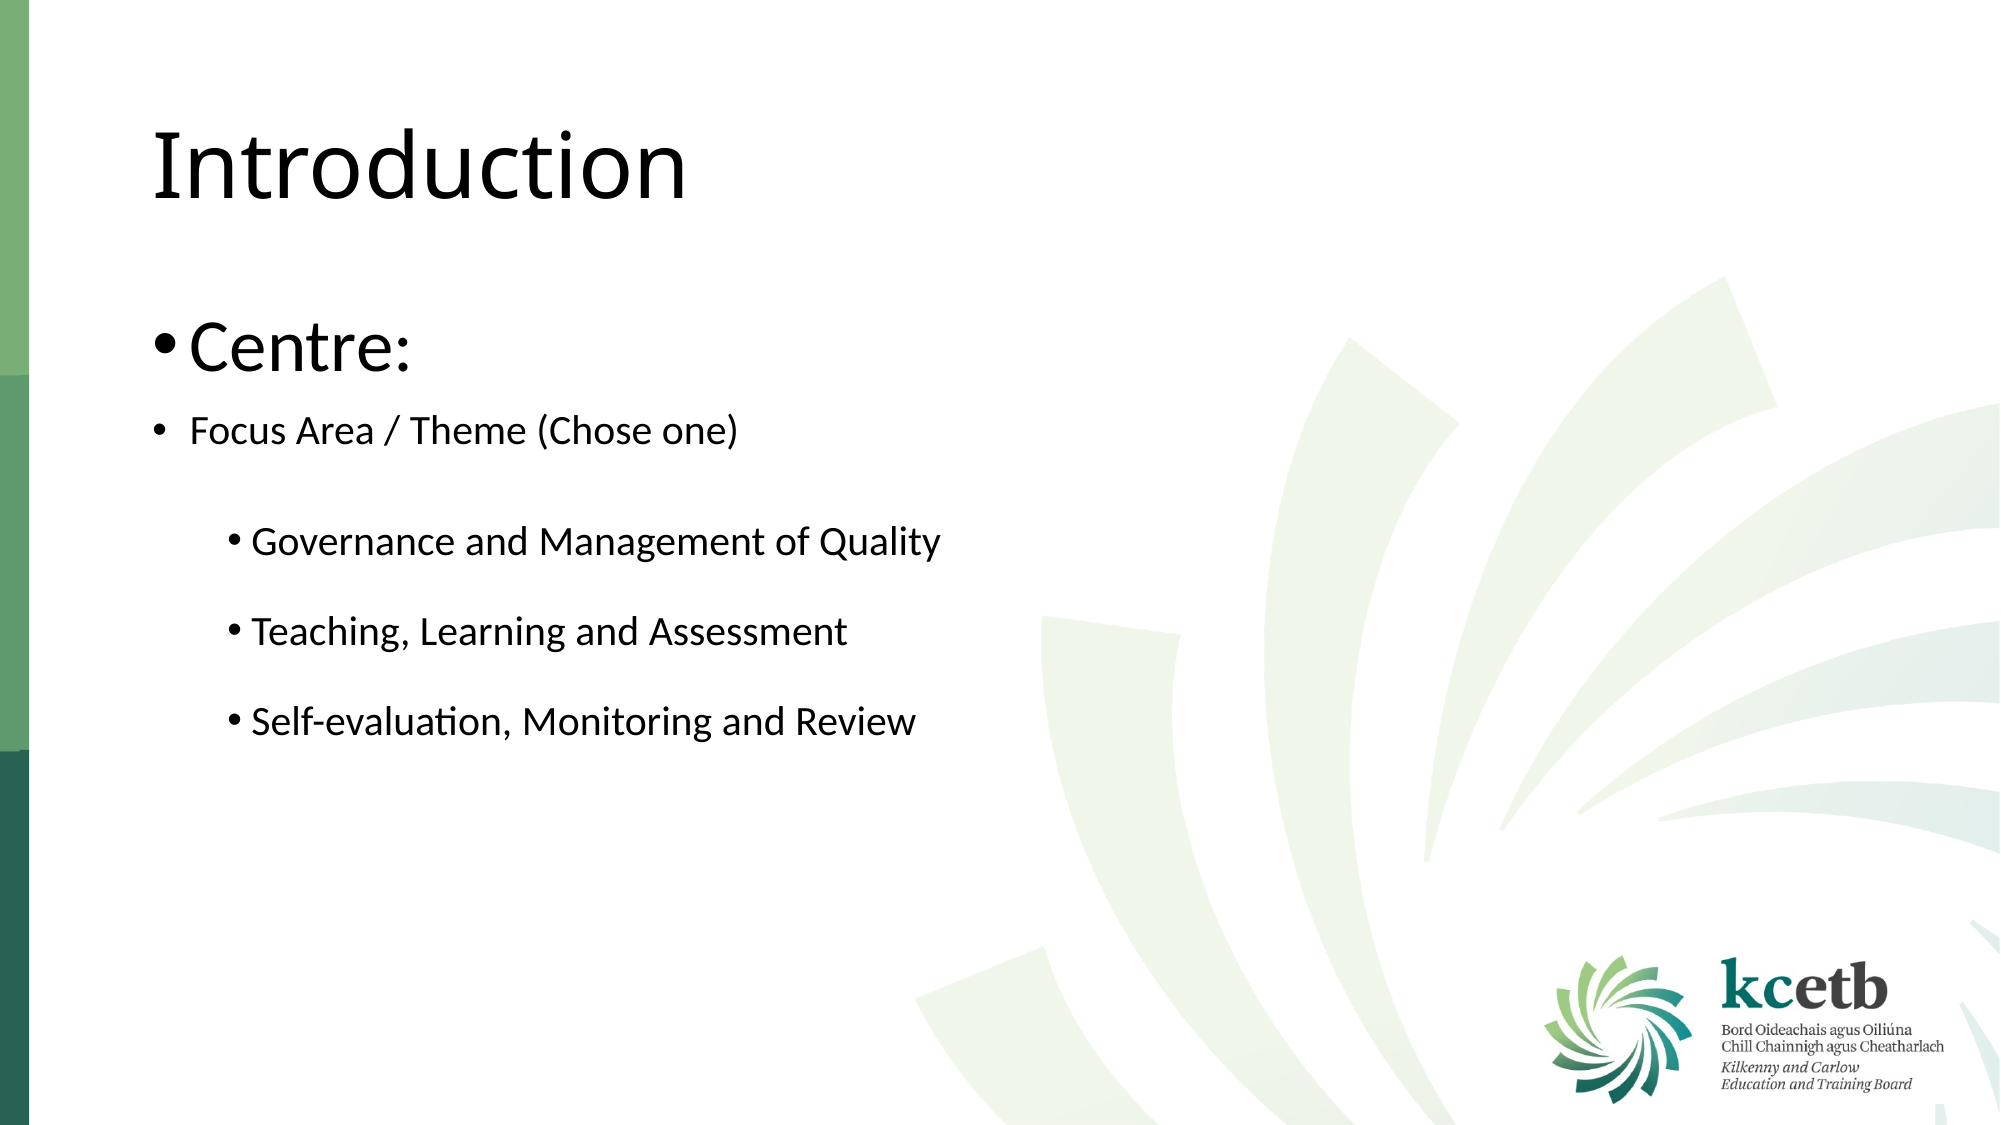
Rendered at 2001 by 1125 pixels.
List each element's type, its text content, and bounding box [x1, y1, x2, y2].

title Introduction [137, 59, 1863, 278]
picture [890, 0, 2001, 1125]
list Centre: Focus Area / Theme (Chose one) Governance and Management of Quality Teaching, Learning and Assessment Self-evaluation, Monitoring and Review [137, 299, 1863, 1014]
